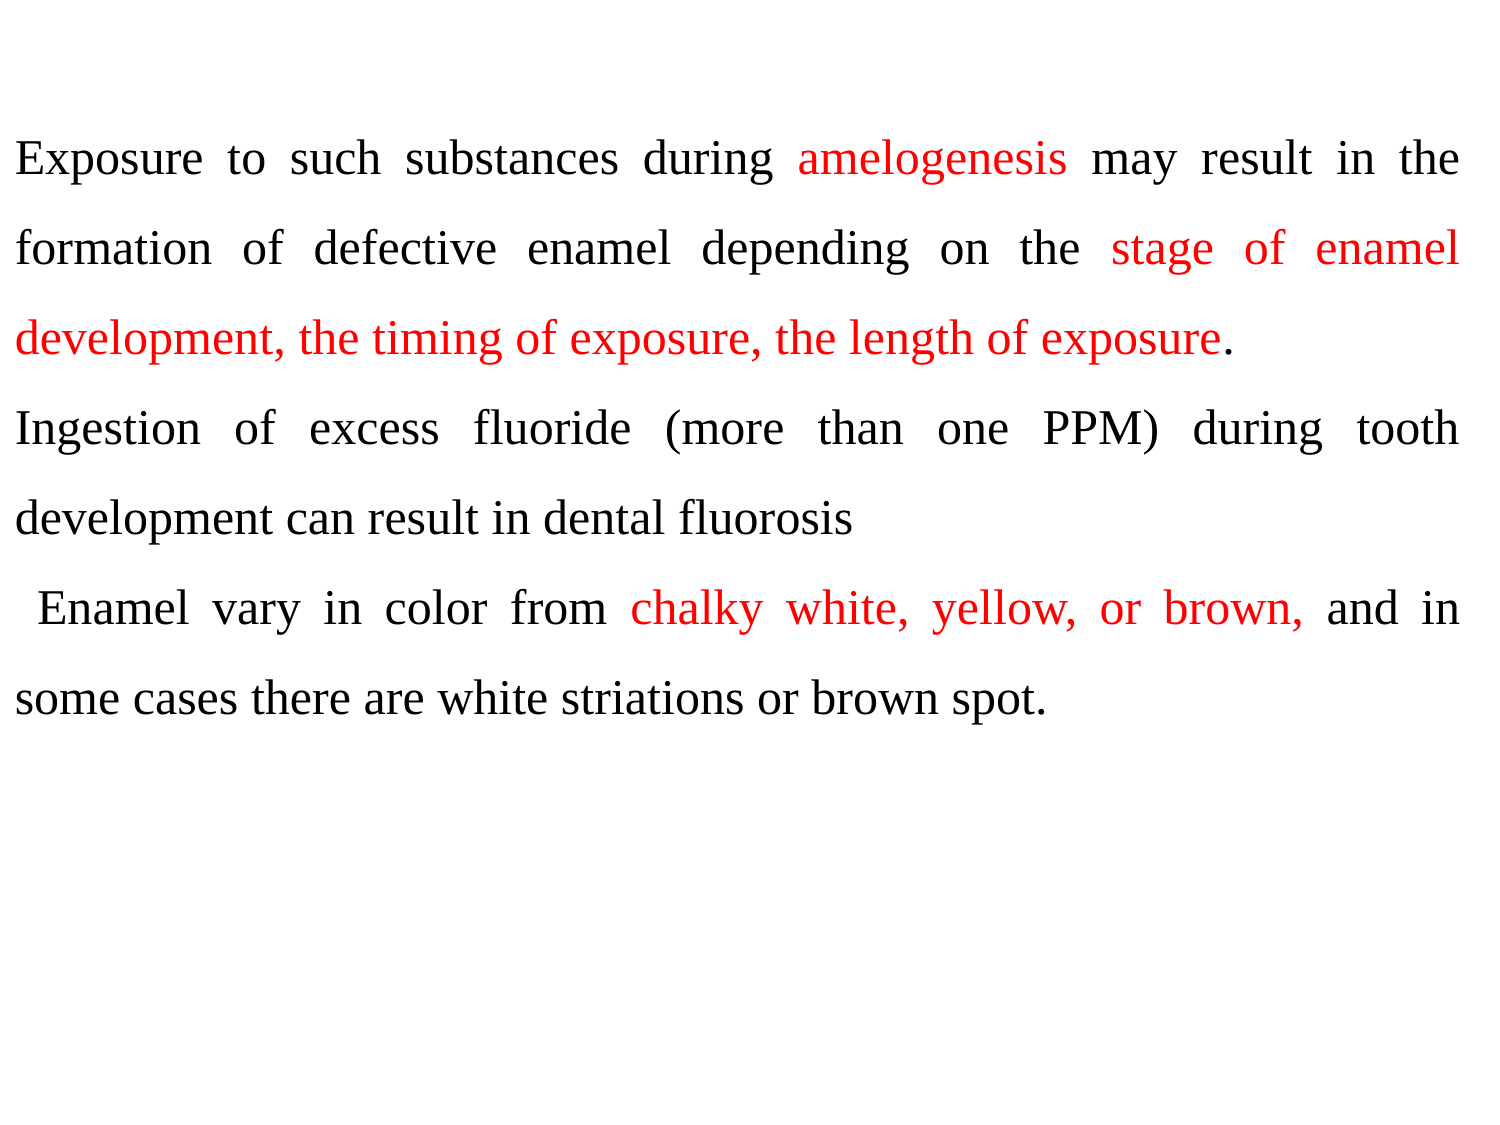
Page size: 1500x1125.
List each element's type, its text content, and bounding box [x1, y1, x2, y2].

text_box Exposure to such substances during amelogenesis may result in the formation of defective enamel depending on the stage of enamel development, the timing of exposure, the length of exposure. Ingestion of excess fluoride (more than one PPM) during tooth development can result in dental fluorosis Enamel vary in color from chalky white, yellow, or brown, and in some cases there are white striations or brown spot. [0, 87, 1475, 733]
